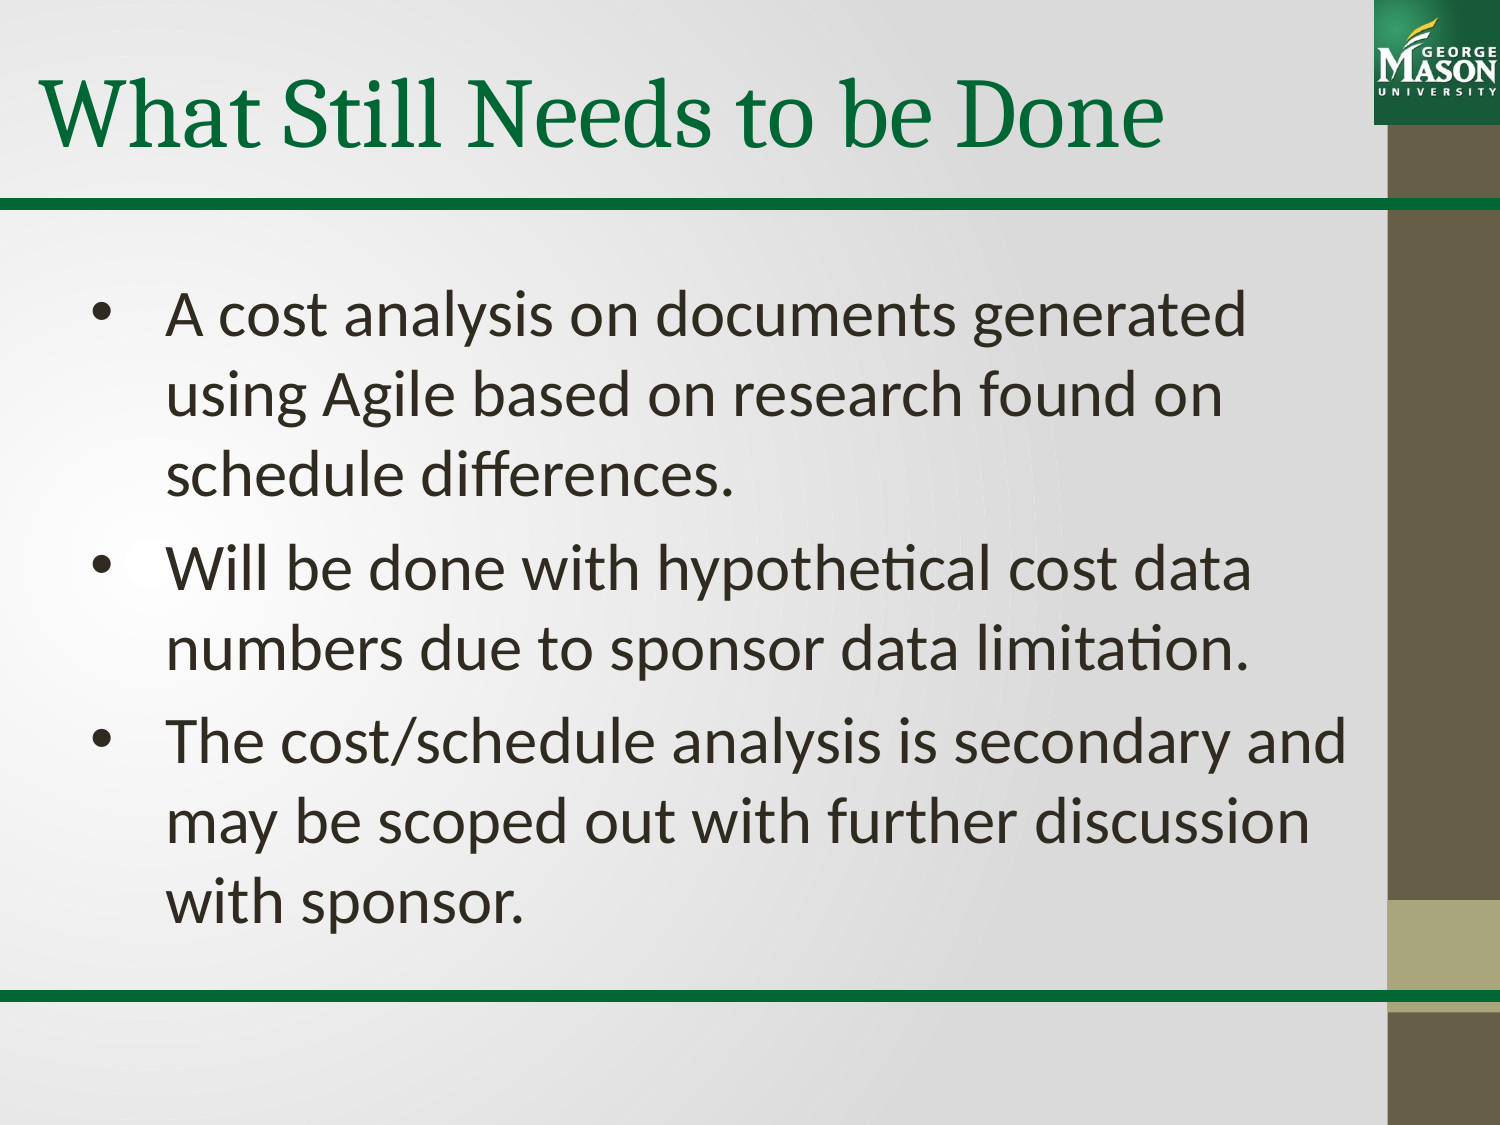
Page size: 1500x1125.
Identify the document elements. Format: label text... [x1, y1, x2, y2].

text_box A cost analysis on documents generated using Agile based on research found on schedule differences. Will be done with hypothetical cost data numbers due to sponsor data limitation. The cost/schedule analysis is secondary and may be scoped out with further discussion with sponsor. [75, 262, 1375, 1005]
text_box What Still Needs to be Done [23, 13, 1374, 202]
text_box [0, 990, 75, 1002]
text_box [0, 198, 1500, 210]
text_box [1375, 990, 1500, 1002]
picture [1374, 0, 1500, 126]
